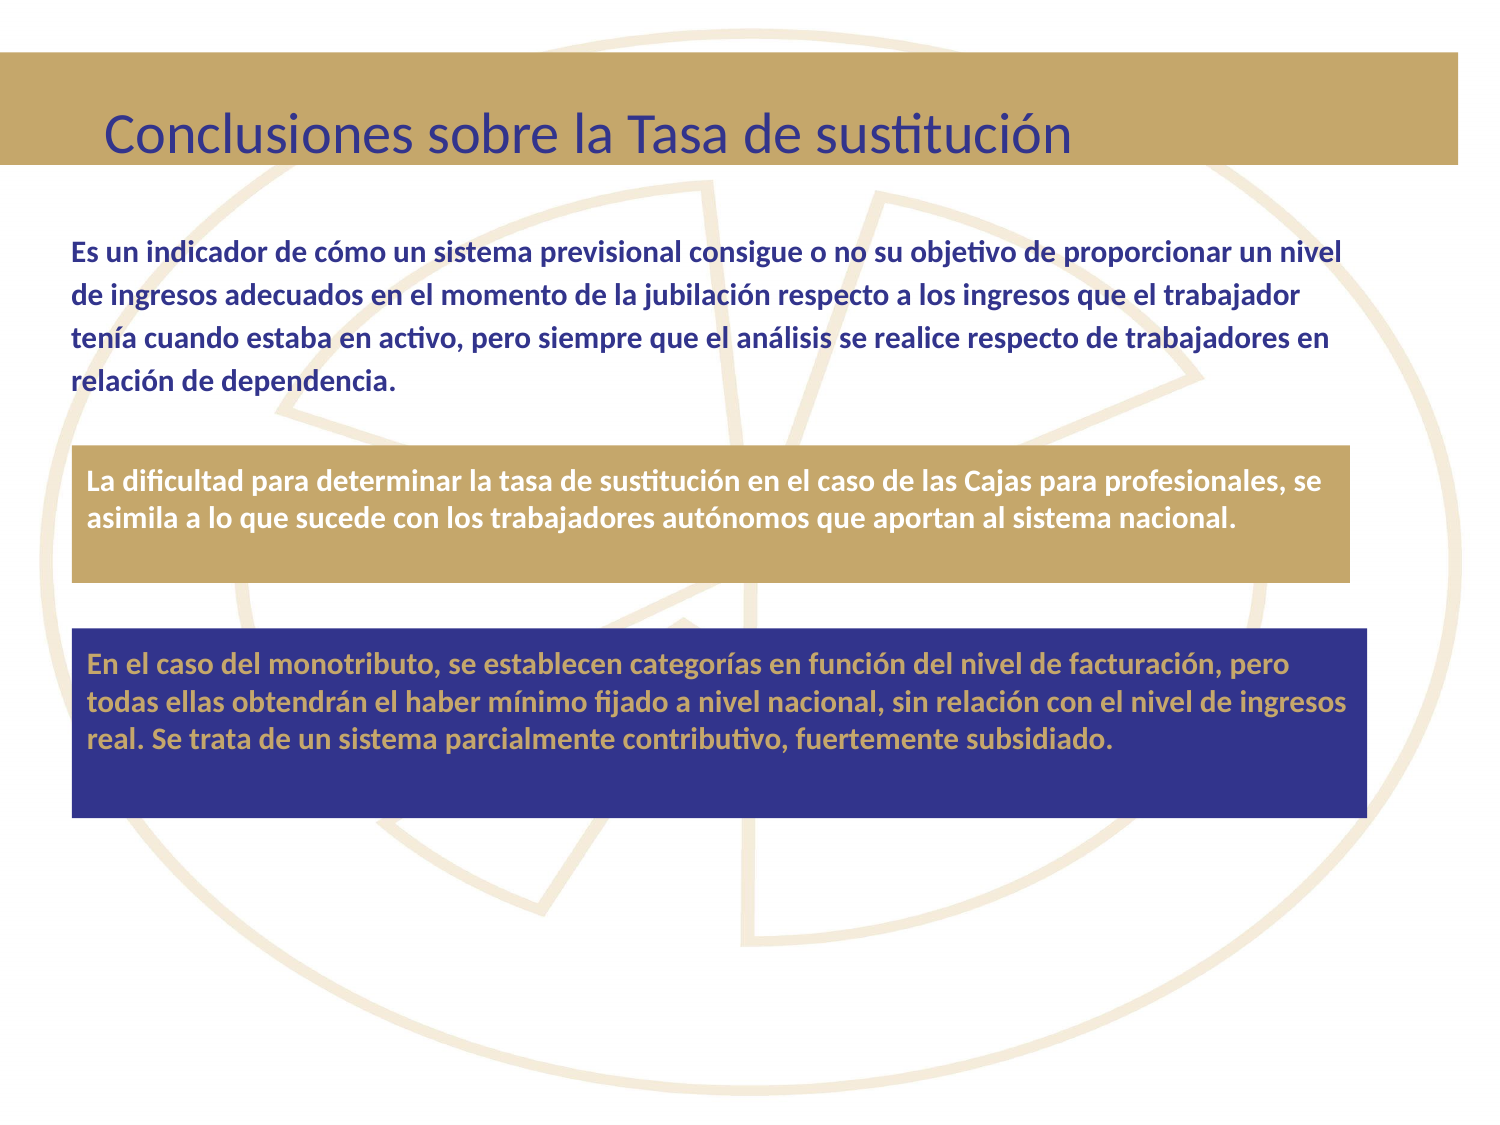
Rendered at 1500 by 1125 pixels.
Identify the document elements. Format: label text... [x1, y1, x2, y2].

title Conclusiones sobre la Tasa de sustitución [0, 52, 1459, 165]
picture [0, 0, 1500, 1125]
text_box En el caso del monotributo, se establecen categorías en función del nivel de facturación, pero todas ellas obtendrán el haber mínimo fijado a nivel nacional, sin relación con el nivel de ingresos real. Se trata de un sistema parcialmente contributivo, fuertemente subsidiado. [71, 628, 1368, 819]
text_box Es un indicador de cómo un sistema previsional consigue o no su objetivo de proporcionar un nivel de ingresos adecuados en el momento de la jubilación respecto a los ingresos que el trabajador tenía cuando estaba en activo, pero siempre que el análisis se realice respecto de trabajadores en relación de dependencia. [56, 210, 1380, 400]
text_box La dificultad para determinar la tasa de sustitución en el caso de las Cajas para profesionales, se asimila a lo que sucede con los trabajadores autónomos que aportan al sistema nacional. [71, 445, 1350, 583]
